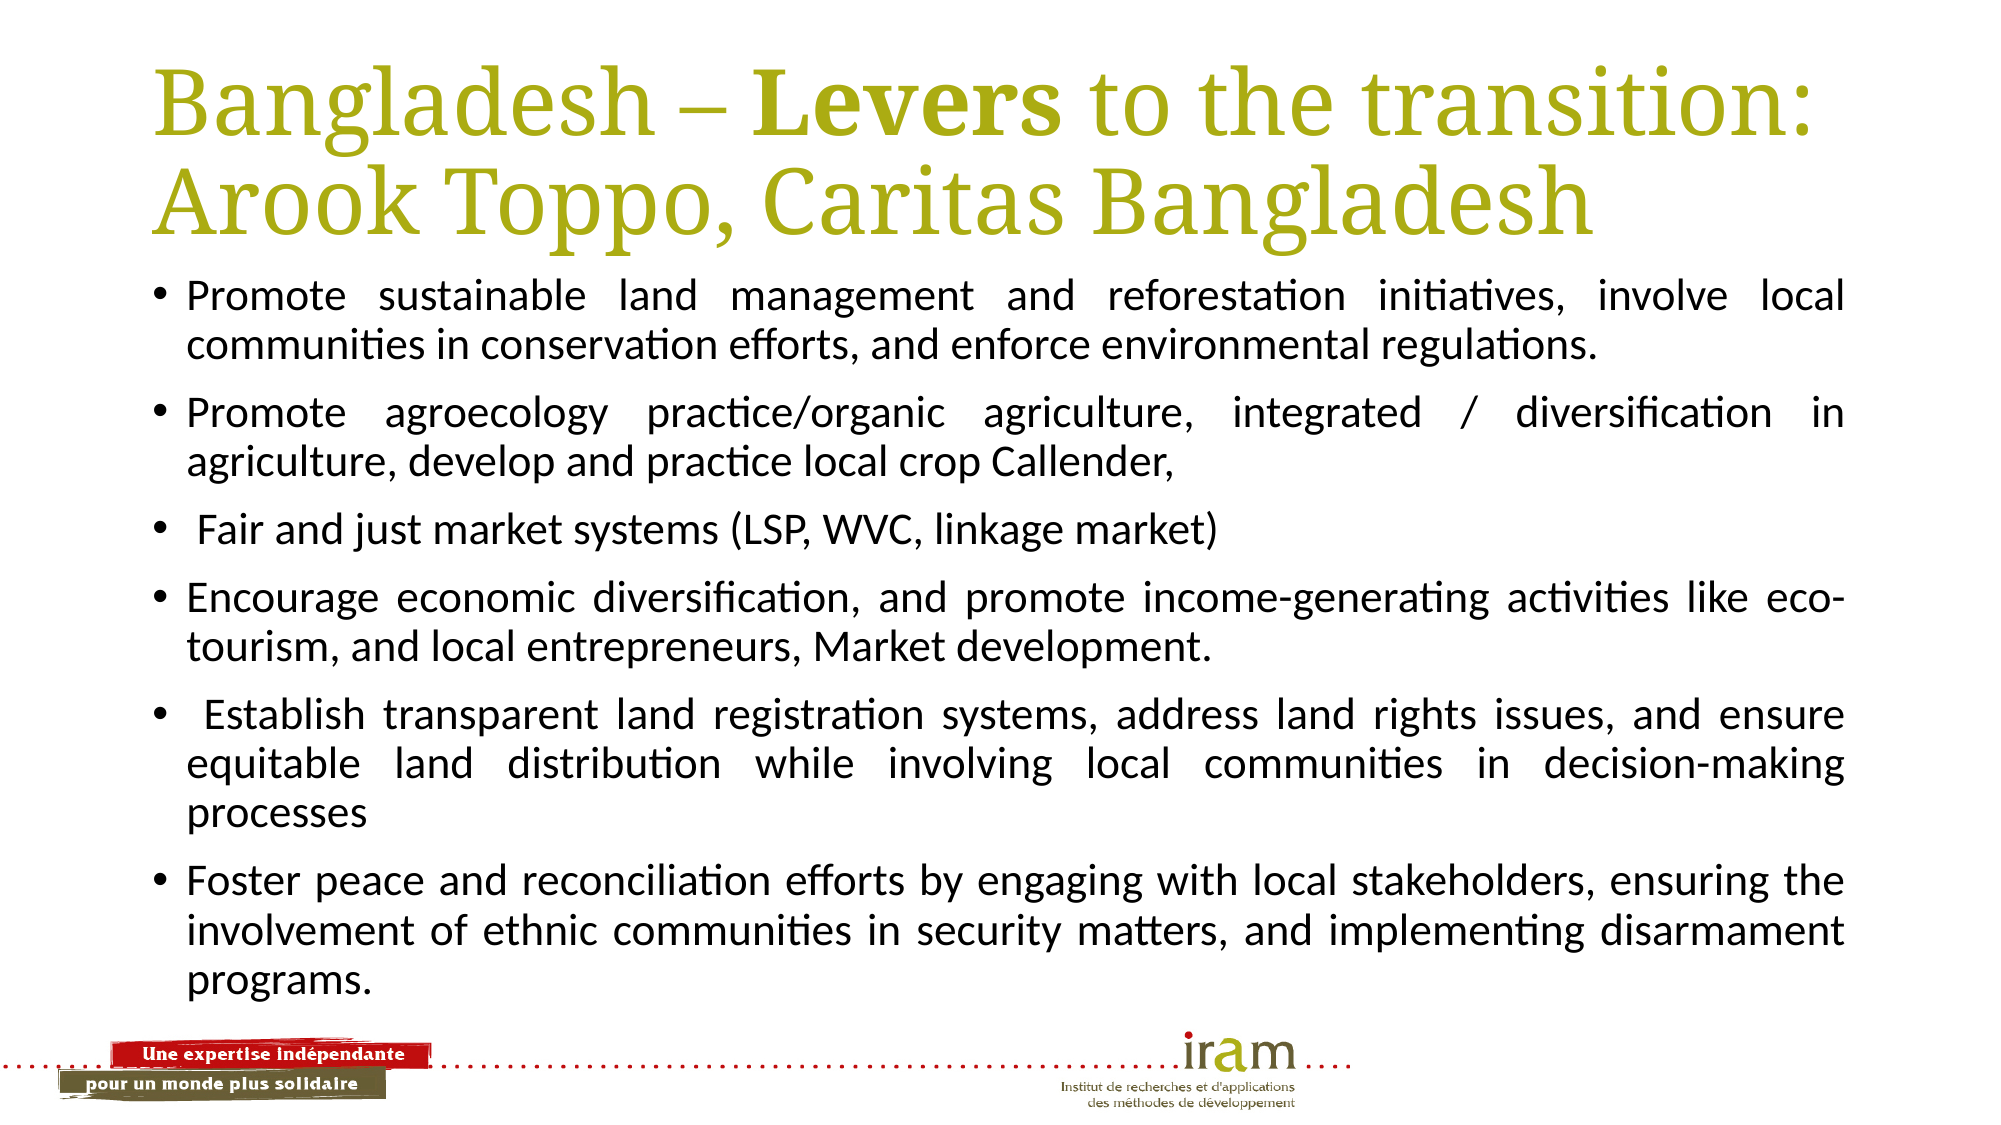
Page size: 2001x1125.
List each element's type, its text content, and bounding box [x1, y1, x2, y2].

list Promote sustainable land management and reforestation initiatives, involve local communities in conservation efforts, and enforce environmental regulations. Promote agroecology practice/organic agriculture, integrated / diversification in agriculture, develop and practice local crop Callender, Fair and just market systems (LSP, WVC, linkage market) Encourage economic diversification, and promote income-generating activities like eco-tourism, and local entrepreneurs, Market development. Establish transparent land registration systems, address land rights issues, and ensure equitable land distribution while involving local communities in decision-making processes Foster peace and reconciliation efforts by engaging with local stakeholders, ensuring the involvement of ethnic communities in security matters, and implementing disarmament programs. [137, 264, 1863, 1014]
text_box Bangladesh – Levers to the transition: Arook Toppo, Caritas Bangladesh [137, 46, 1863, 264]
picture [0, 1016, 1356, 1117]
